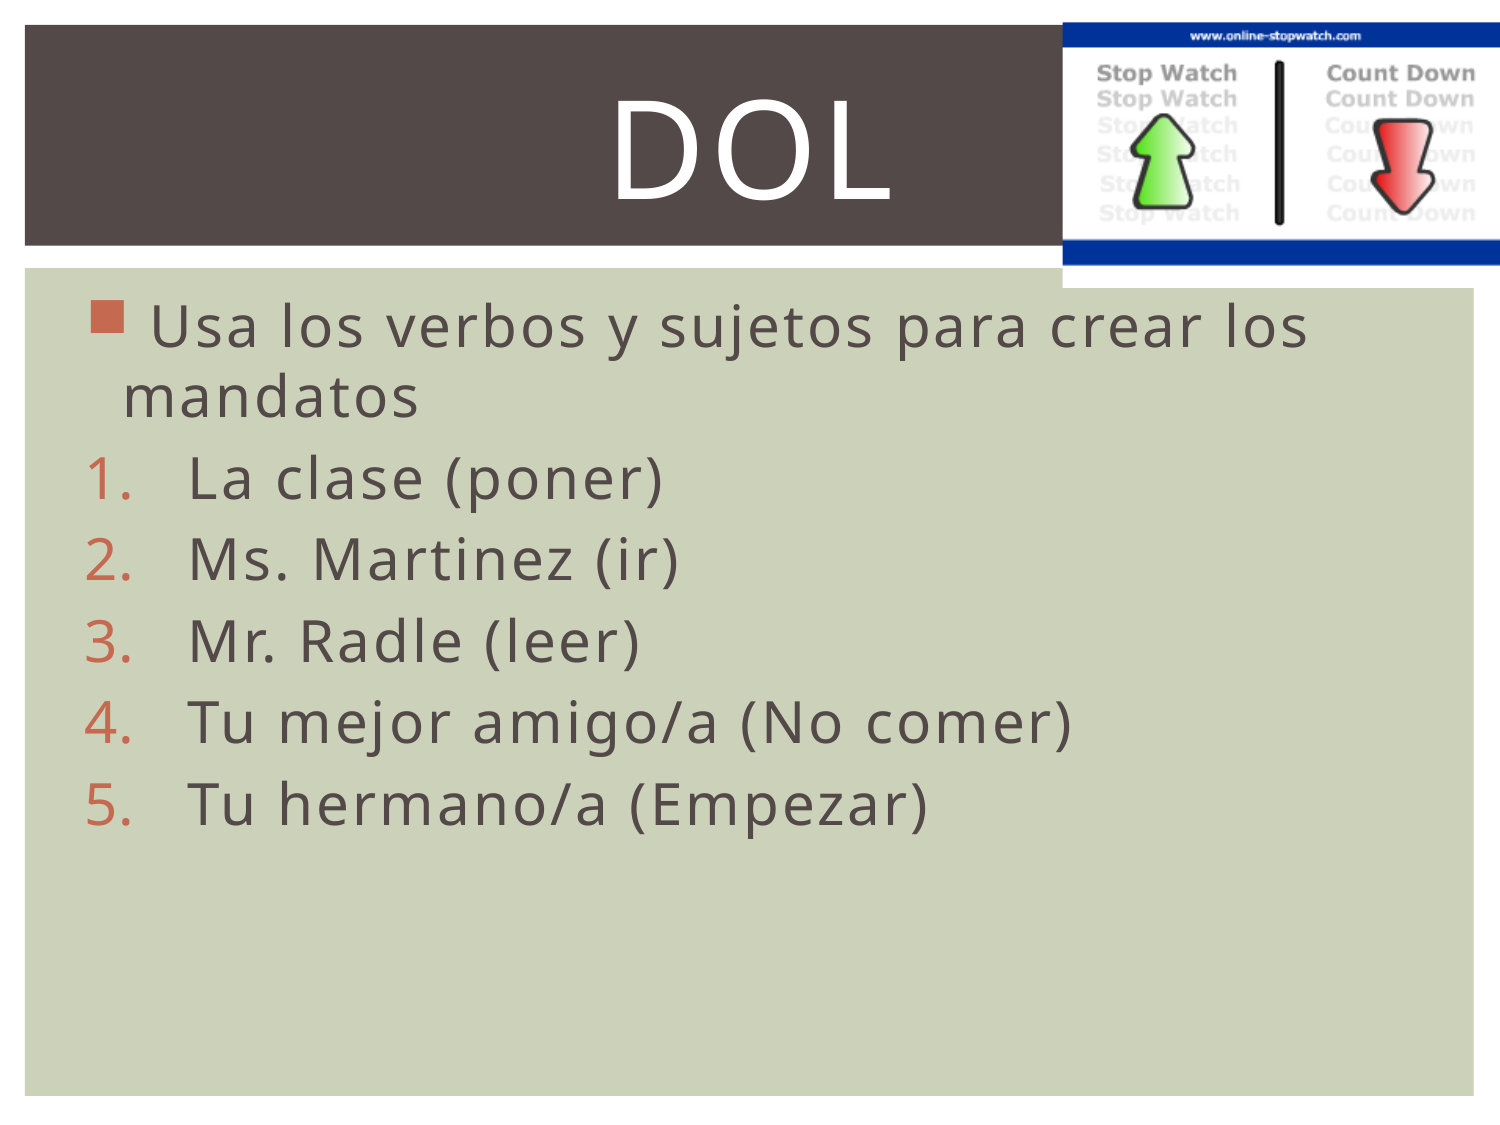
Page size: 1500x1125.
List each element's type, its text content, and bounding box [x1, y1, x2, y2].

list Usa los verbos y sujetos para crear los mandatos La clase (poner) Ms. Martinez (ir) Mr. Radle (leer) Tu mejor amigo/a (No comer) Tu hermano/a (Empezar) [62, 281, 1442, 1100]
title DOL [62, 58, 1062, 232]
